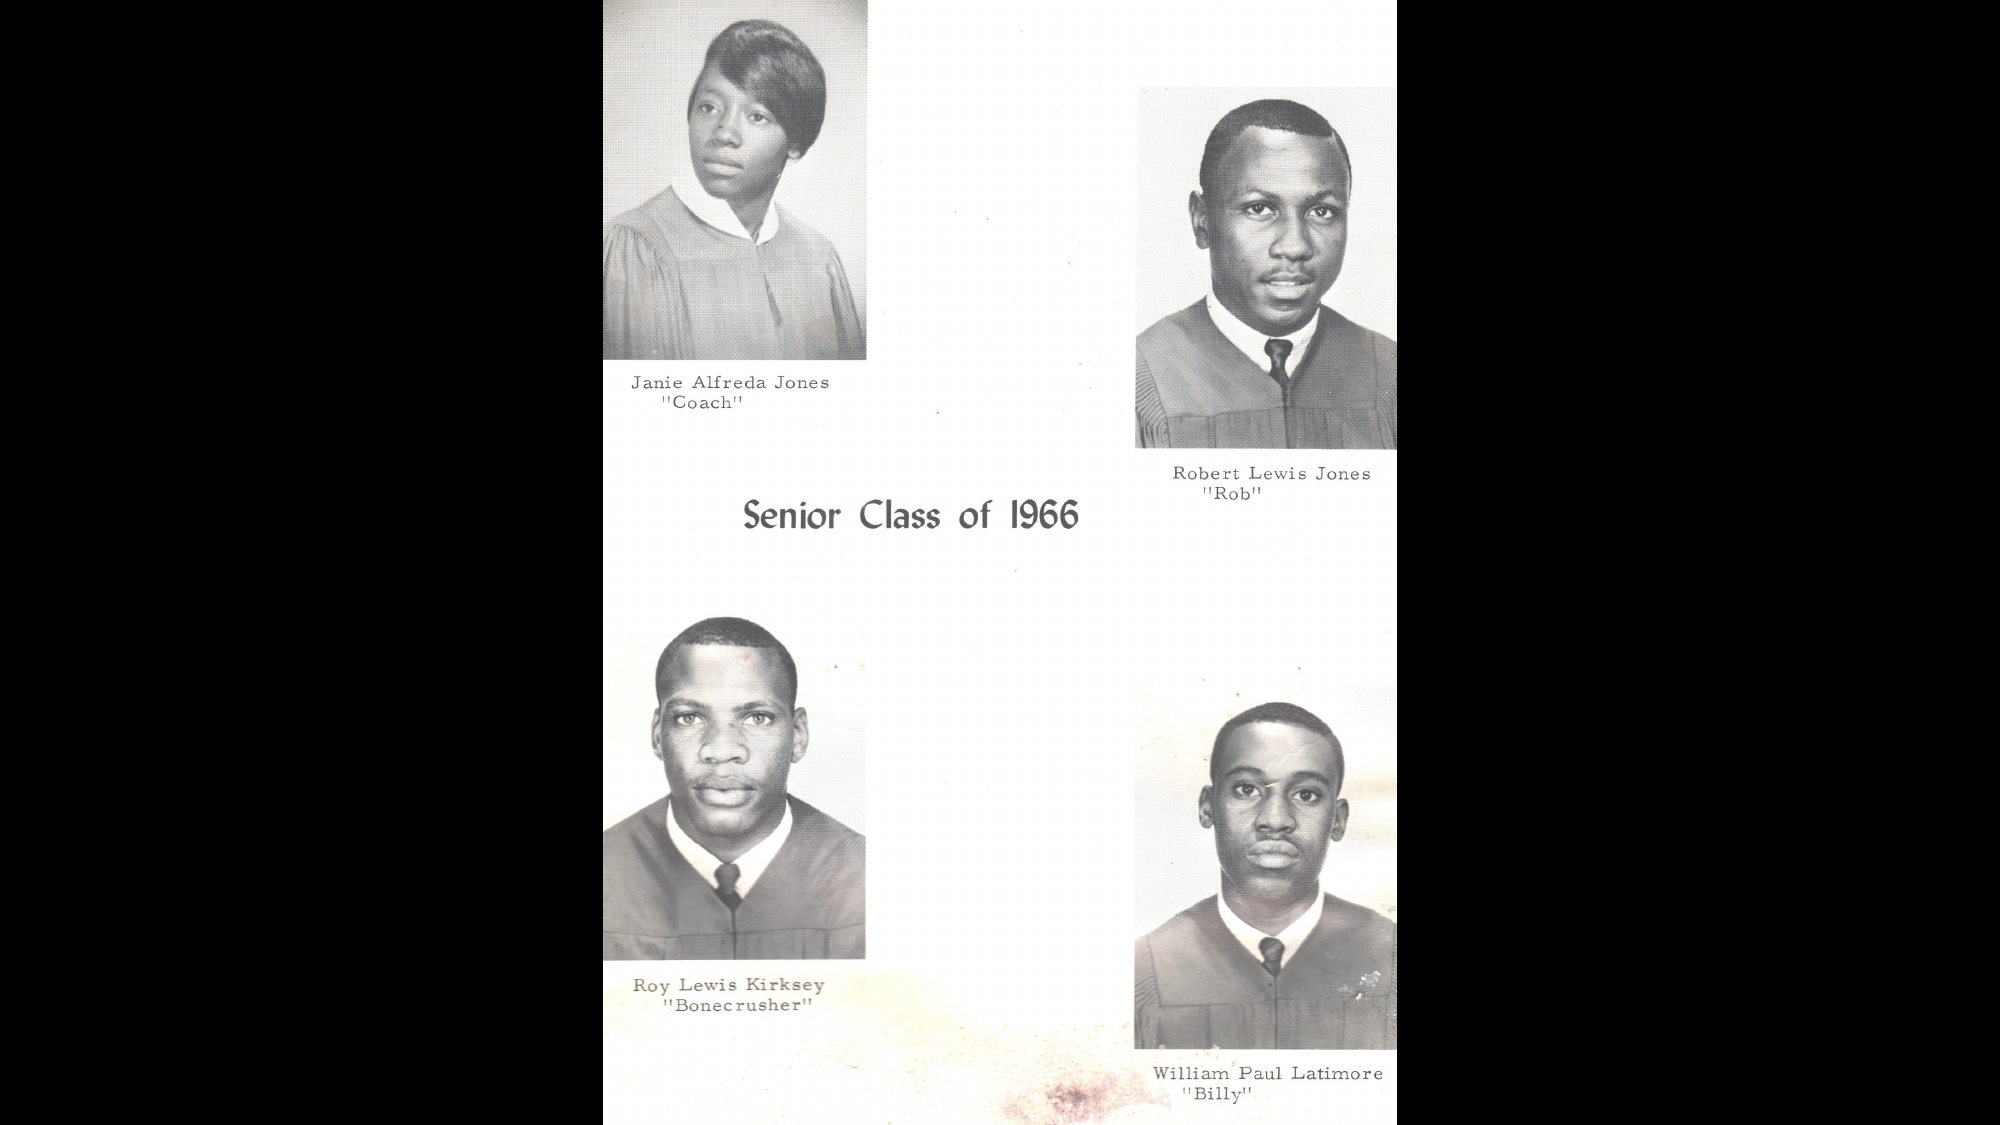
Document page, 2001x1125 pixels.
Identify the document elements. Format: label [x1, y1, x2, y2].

picture [603, 0, 1397, 1125]
